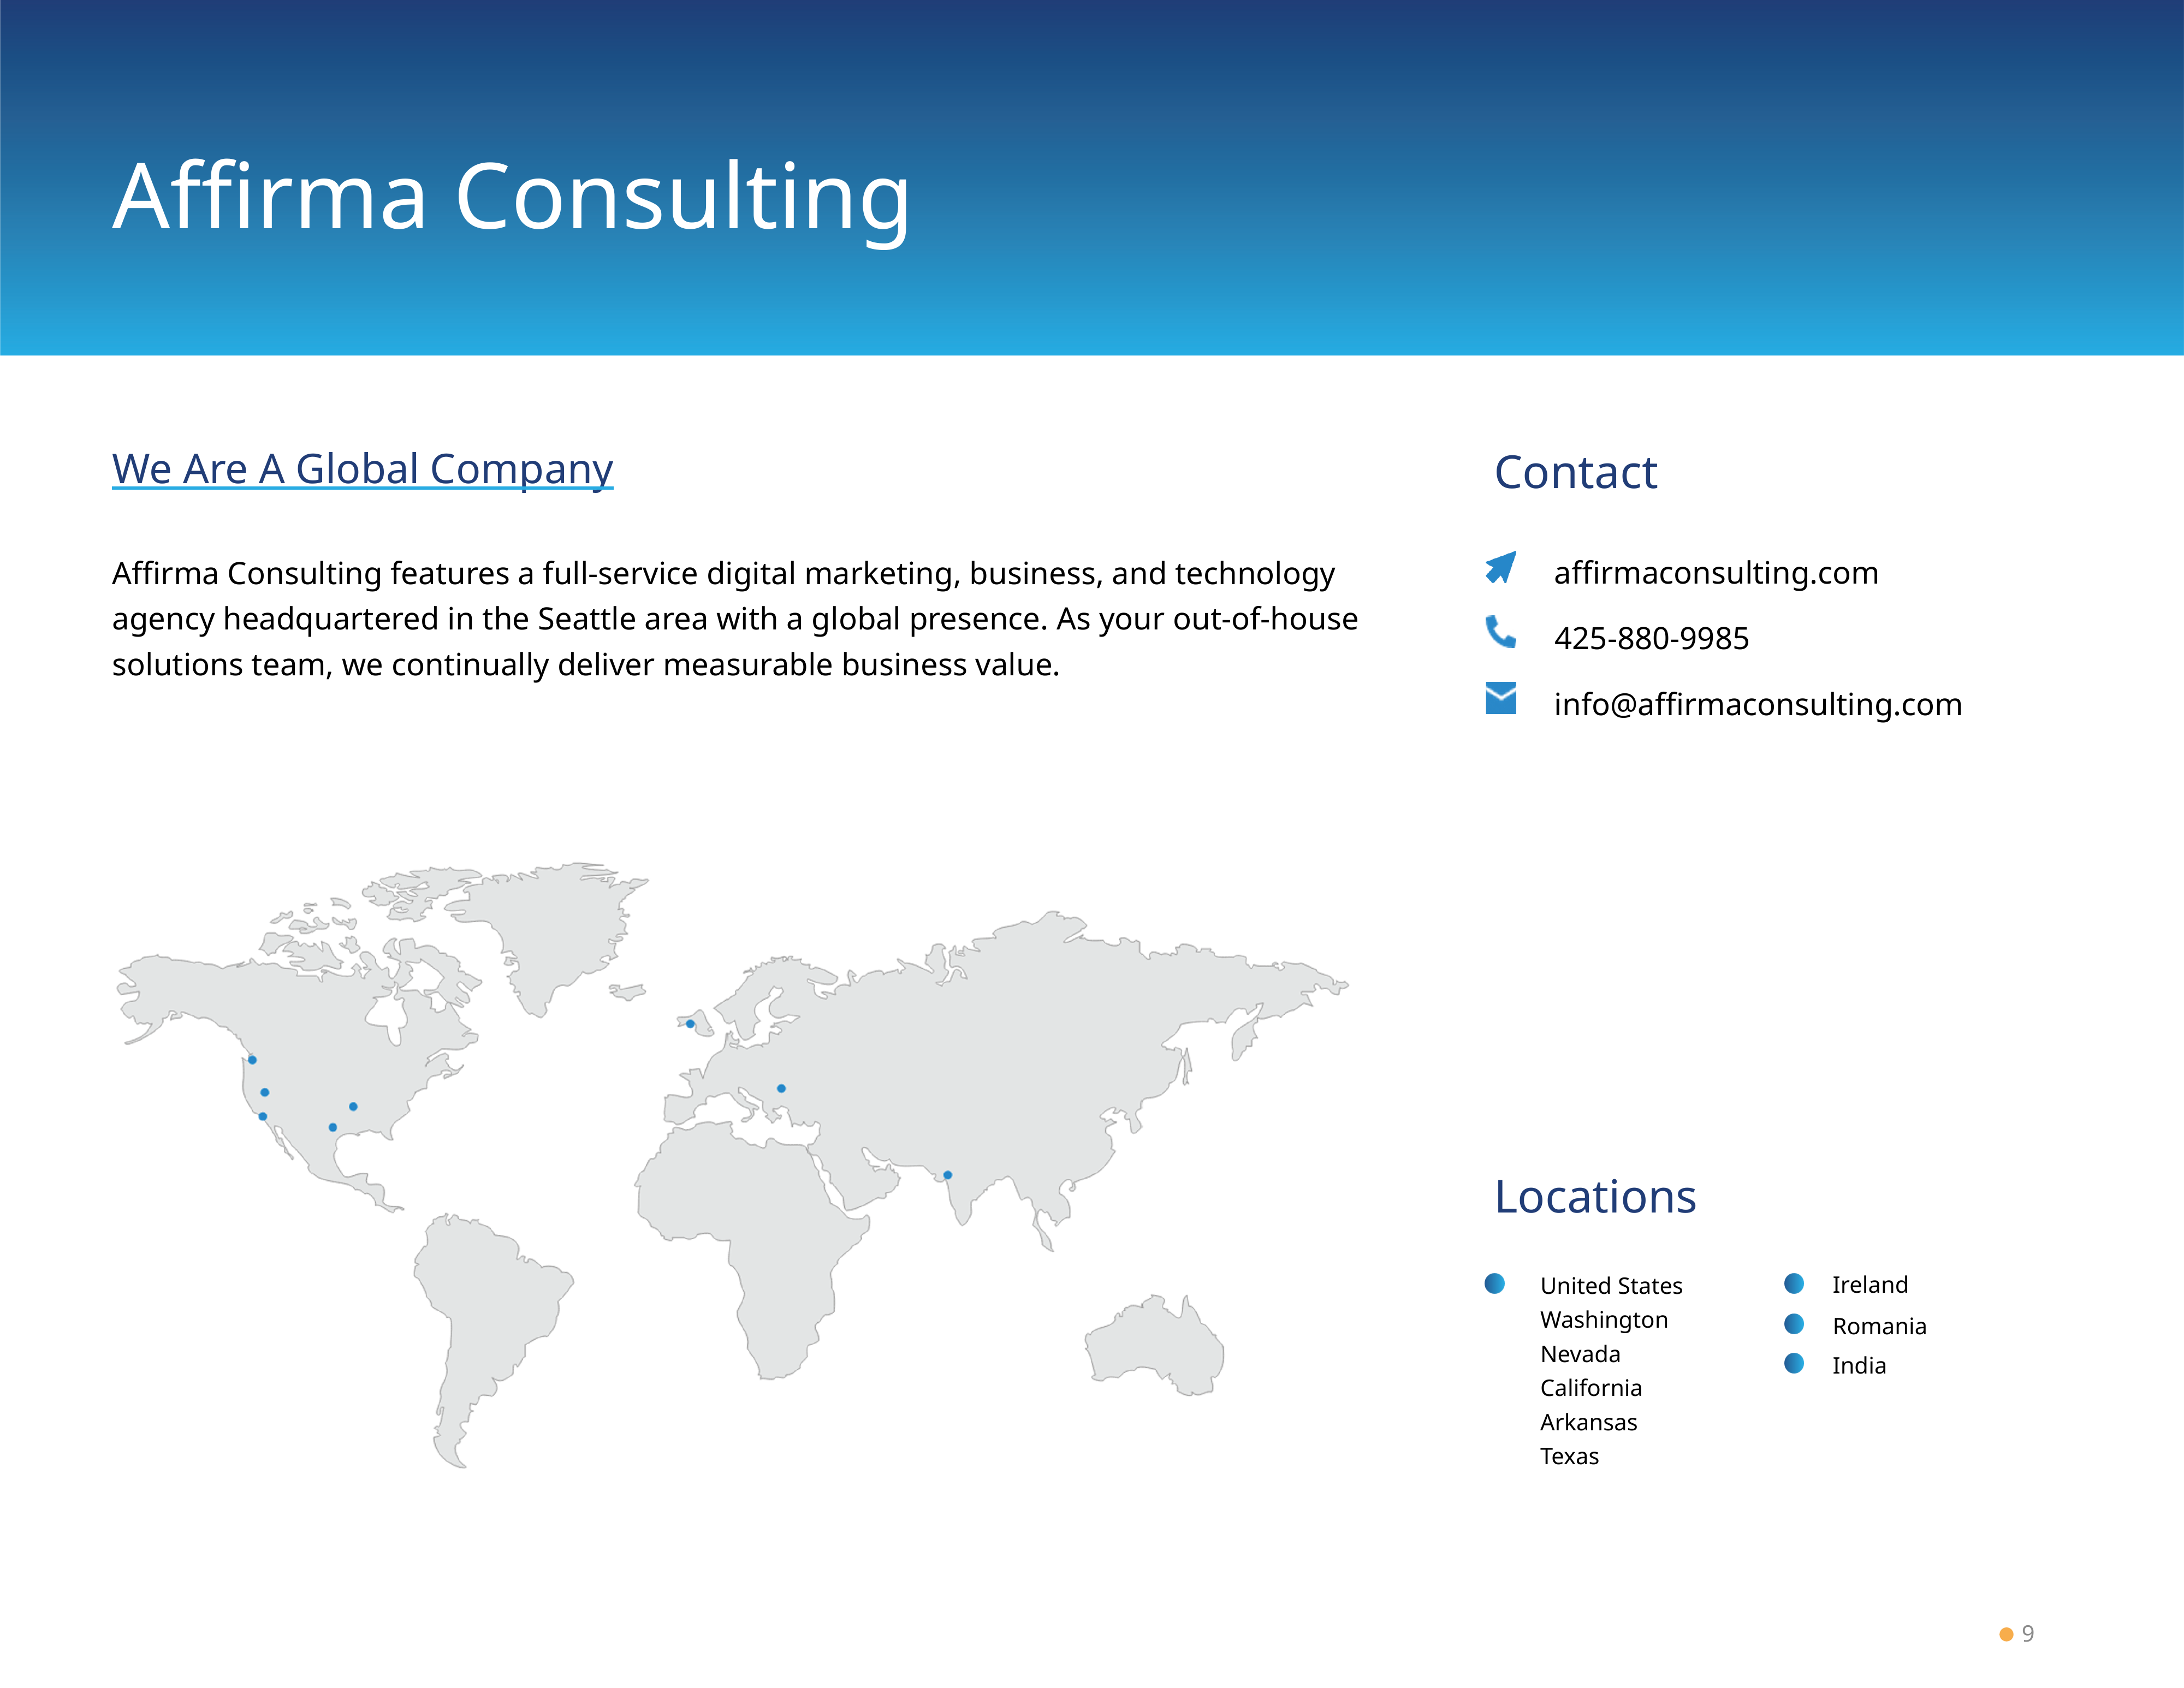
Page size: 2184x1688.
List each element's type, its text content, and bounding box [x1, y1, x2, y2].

list Affirma Consulting [104, 133, 1019, 239]
picture [1486, 551, 1516, 583]
list Contact [1486, 445, 2043, 522]
list United States Washington Nevada California Arkansas Texas [1526, 1260, 1745, 1307]
picture [1486, 682, 1516, 714]
picture [1784, 1313, 1804, 1334]
slide_number 9 [2013, 1609, 2066, 1660]
list Ireland [1824, 1259, 2043, 1300]
picture [1485, 1273, 1505, 1294]
list affirmaconsulting.com [1546, 540, 1987, 591]
picture [1784, 1273, 1804, 1294]
list Locations [1486, 1169, 2043, 1247]
picture [104, 817, 1363, 1586]
list We Are A Global Company [104, 444, 930, 521]
list Romania [1824, 1300, 2043, 1340]
picture [0, 0, 2184, 356]
list 425-880-9985 [1546, 605, 1903, 656]
picture [1486, 615, 1516, 648]
picture [1784, 1353, 1804, 1374]
list Affirma Consulting features a full-service digital marketing, business, and technology agency headquartered in the Seattle area with a global presence. As your out-of-house solutions team, we continually deliver measurable business value. [104, 540, 1388, 784]
list India [1824, 1340, 2043, 1387]
list info@affirmaconsulting.com [1546, 671, 2011, 722]
